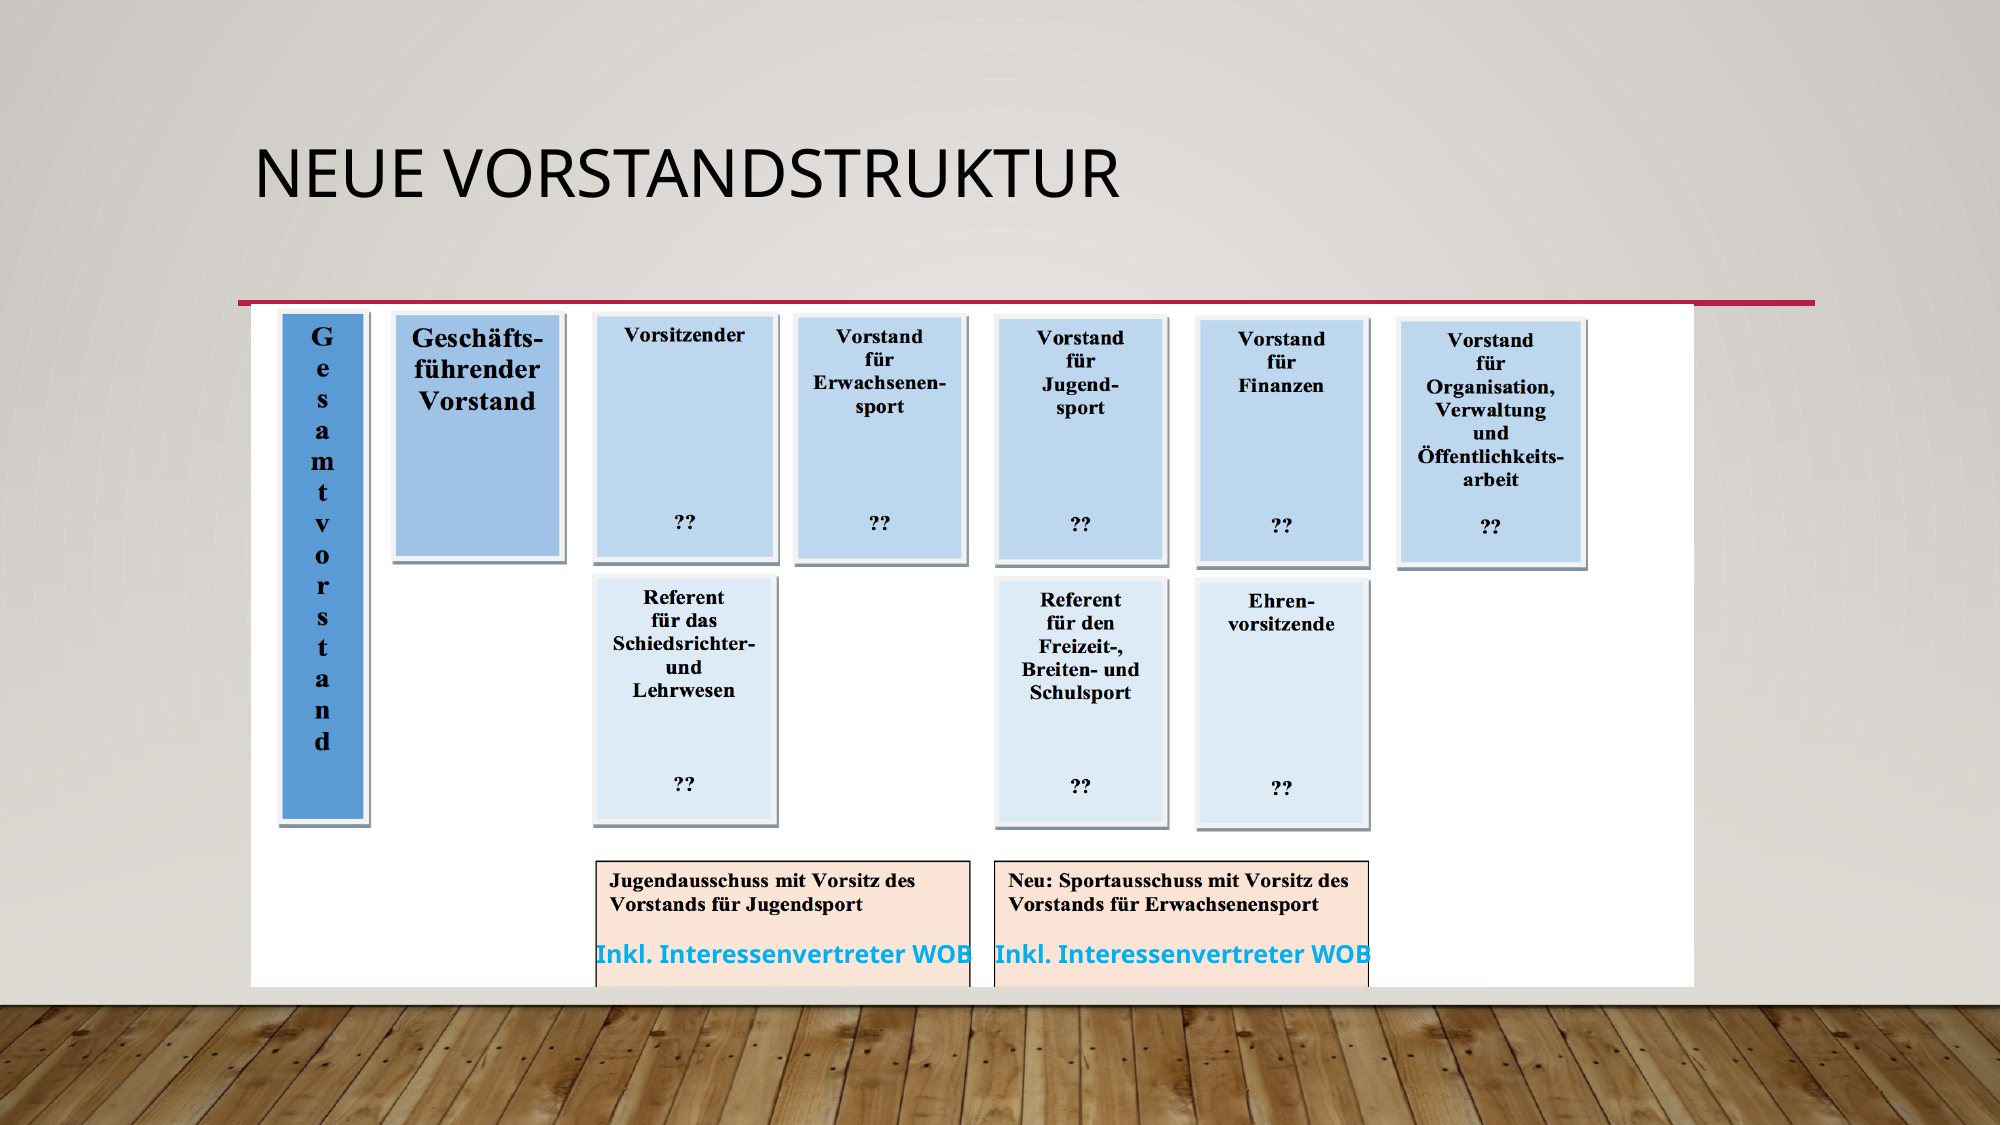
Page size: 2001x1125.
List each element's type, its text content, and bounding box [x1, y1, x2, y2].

picture [0, 1005, 2000, 1125]
title Neue vorstandstruktur [238, 131, 1814, 305]
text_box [251, 303, 1694, 987]
